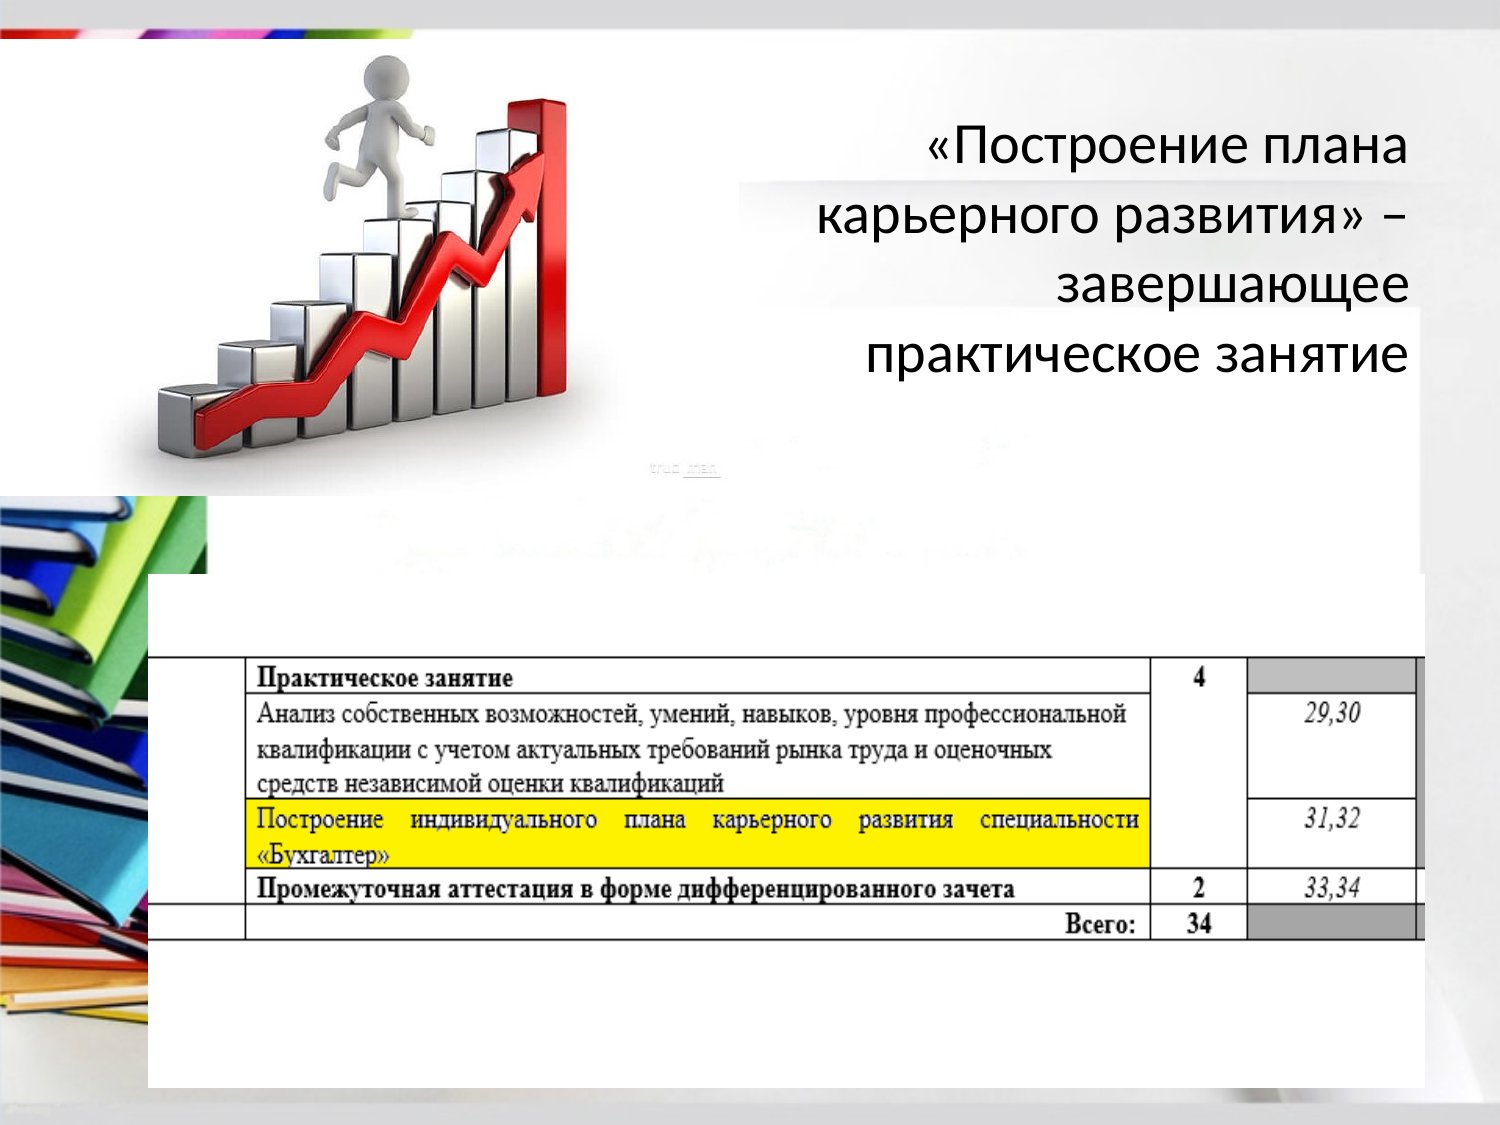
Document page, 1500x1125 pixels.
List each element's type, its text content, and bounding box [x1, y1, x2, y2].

picture [0, 0, 1500, 1125]
title «Построение плана карьерного развития» – завершающее практическое занятие [797, 45, 1425, 445]
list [0, 39, 739, 497]
